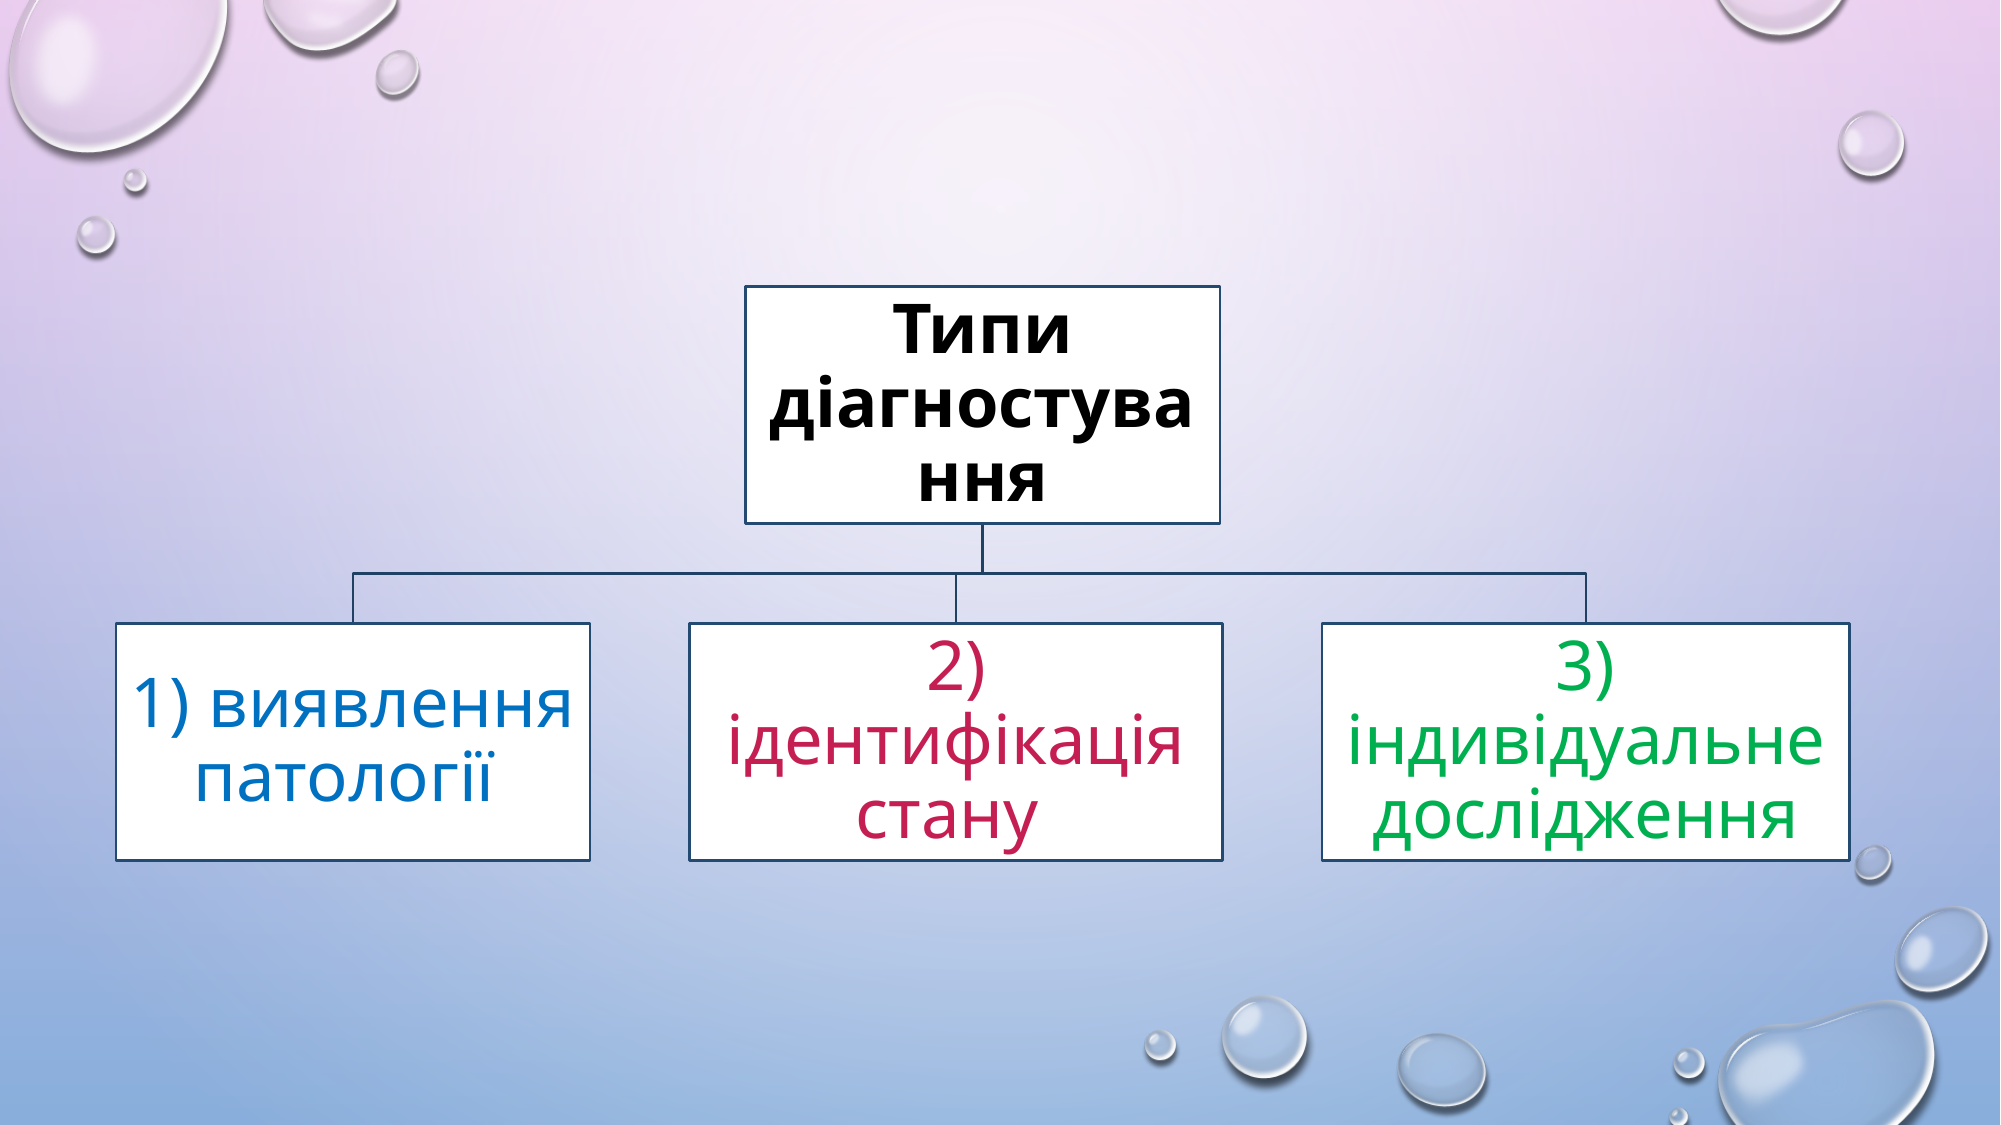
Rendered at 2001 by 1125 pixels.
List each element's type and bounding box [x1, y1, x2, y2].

list [115, 196, 1851, 951]
picture [0, 0, 2000, 1125]
